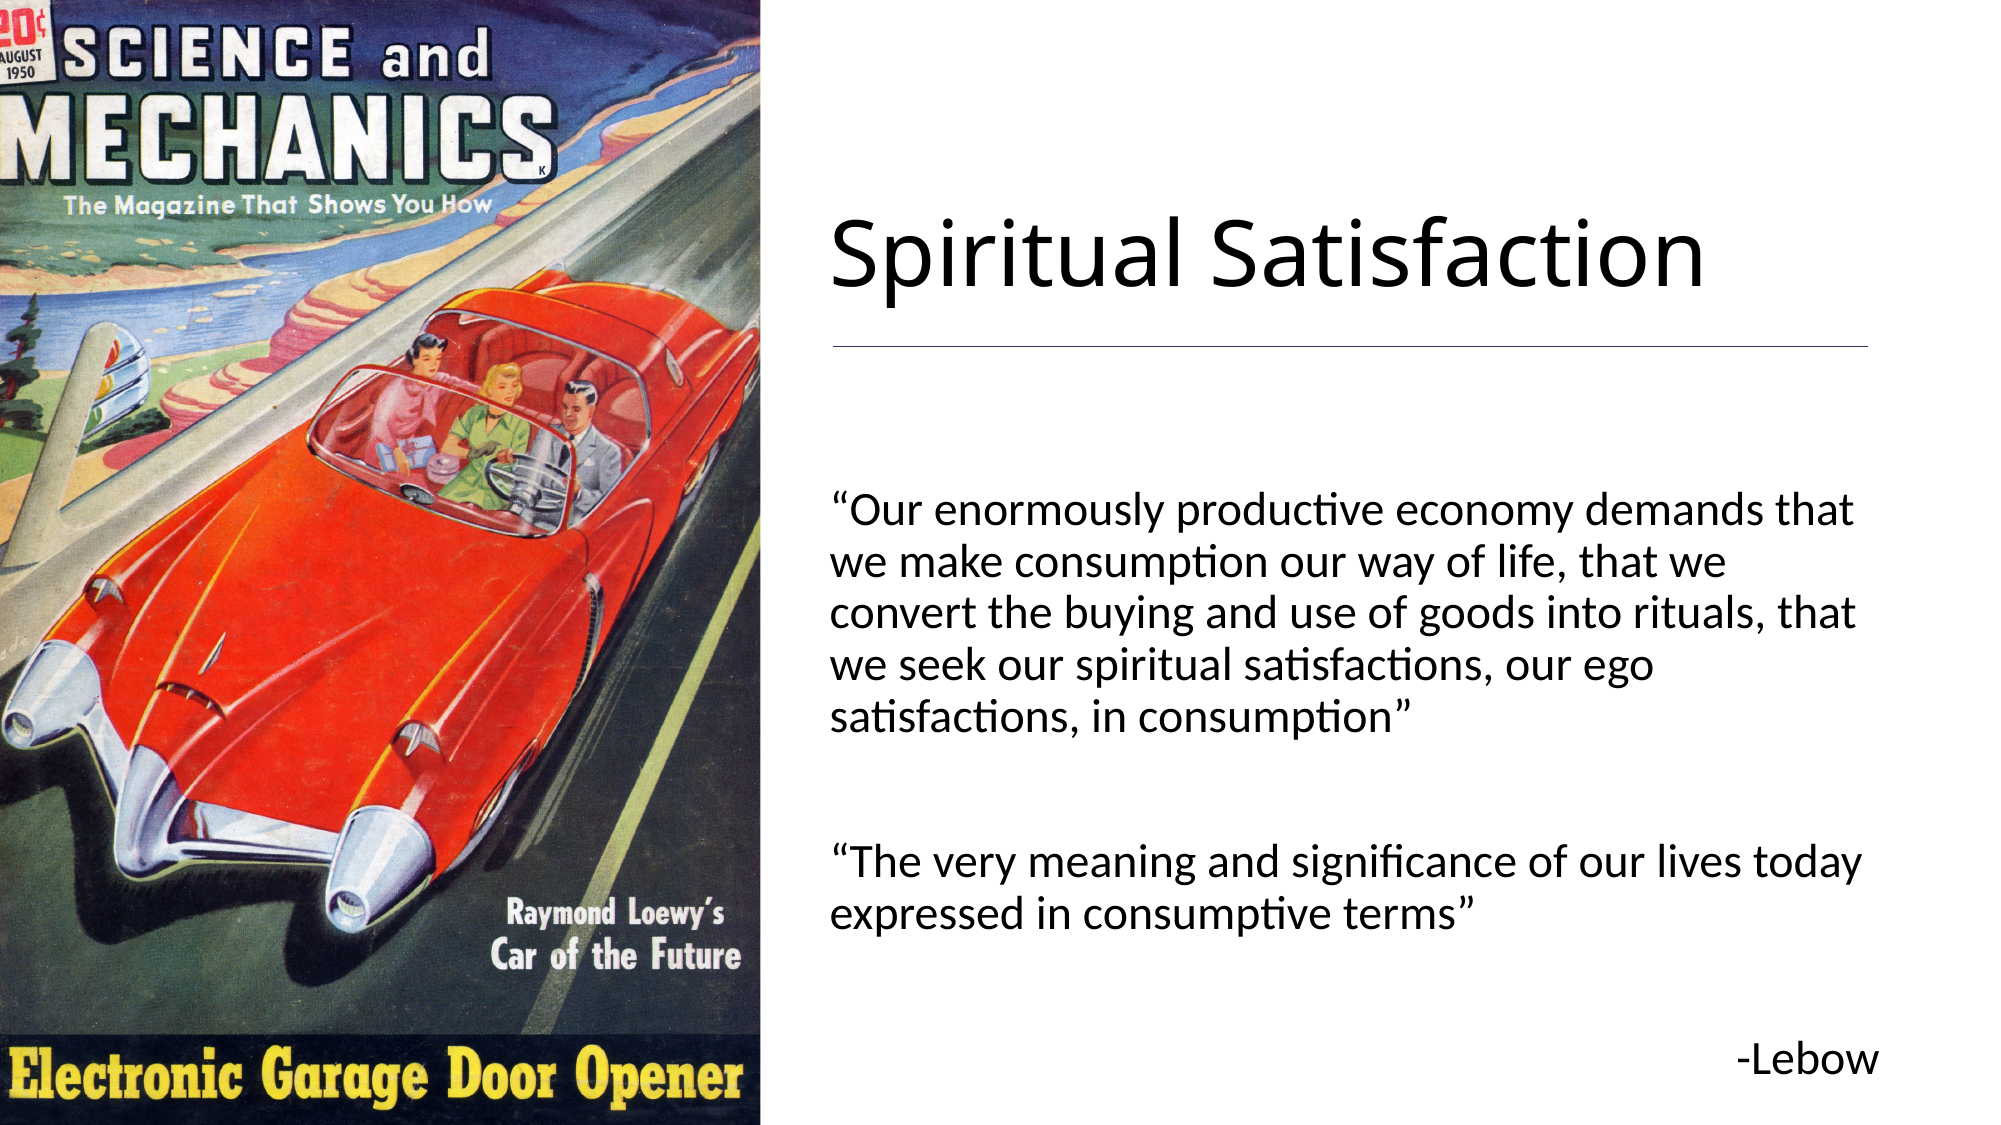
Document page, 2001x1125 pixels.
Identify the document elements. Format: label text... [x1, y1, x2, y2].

list “Our enormously productive economy demands that we make consumption our way of life, that we convert the buying and use of goods into rituals, that we seek our spiritual satisfactions, our ego satisfactions, in consumption” “The very meaning and significance of our lives today expressed in consumptive terms” -Lebow [814, 398, 1895, 1094]
title Spiritual Satisfaction [814, 103, 1895, 315]
picture [0, 0, 761, 1125]
